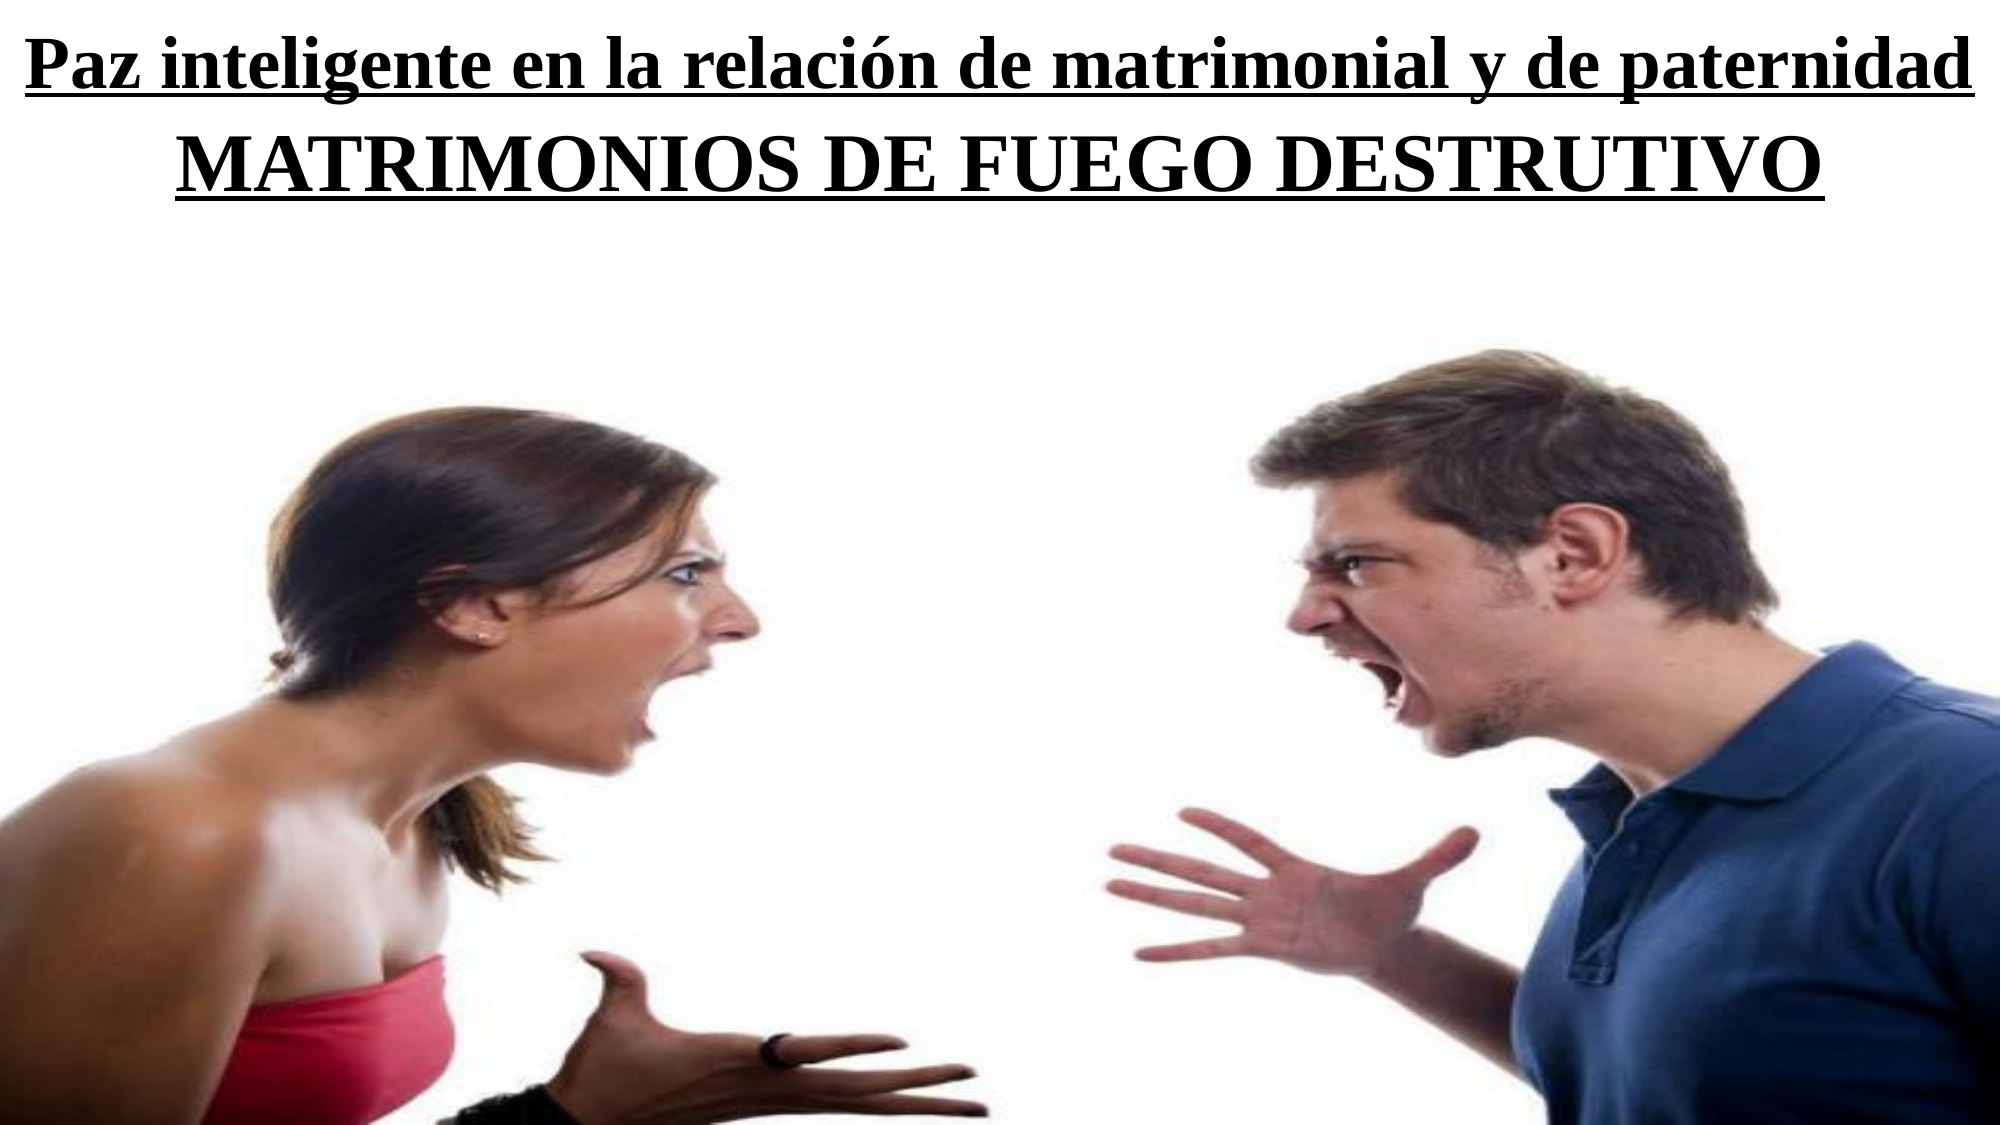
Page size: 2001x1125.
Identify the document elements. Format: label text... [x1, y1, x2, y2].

title Paz inteligente en la relación de matrimonial y de paternidad [0, 0, 2000, 112]
picture [0, 273, 2000, 1125]
subtitle MATRIMONIOS DE FUEGO DESTRUTIVO [0, 112, 2000, 237]
